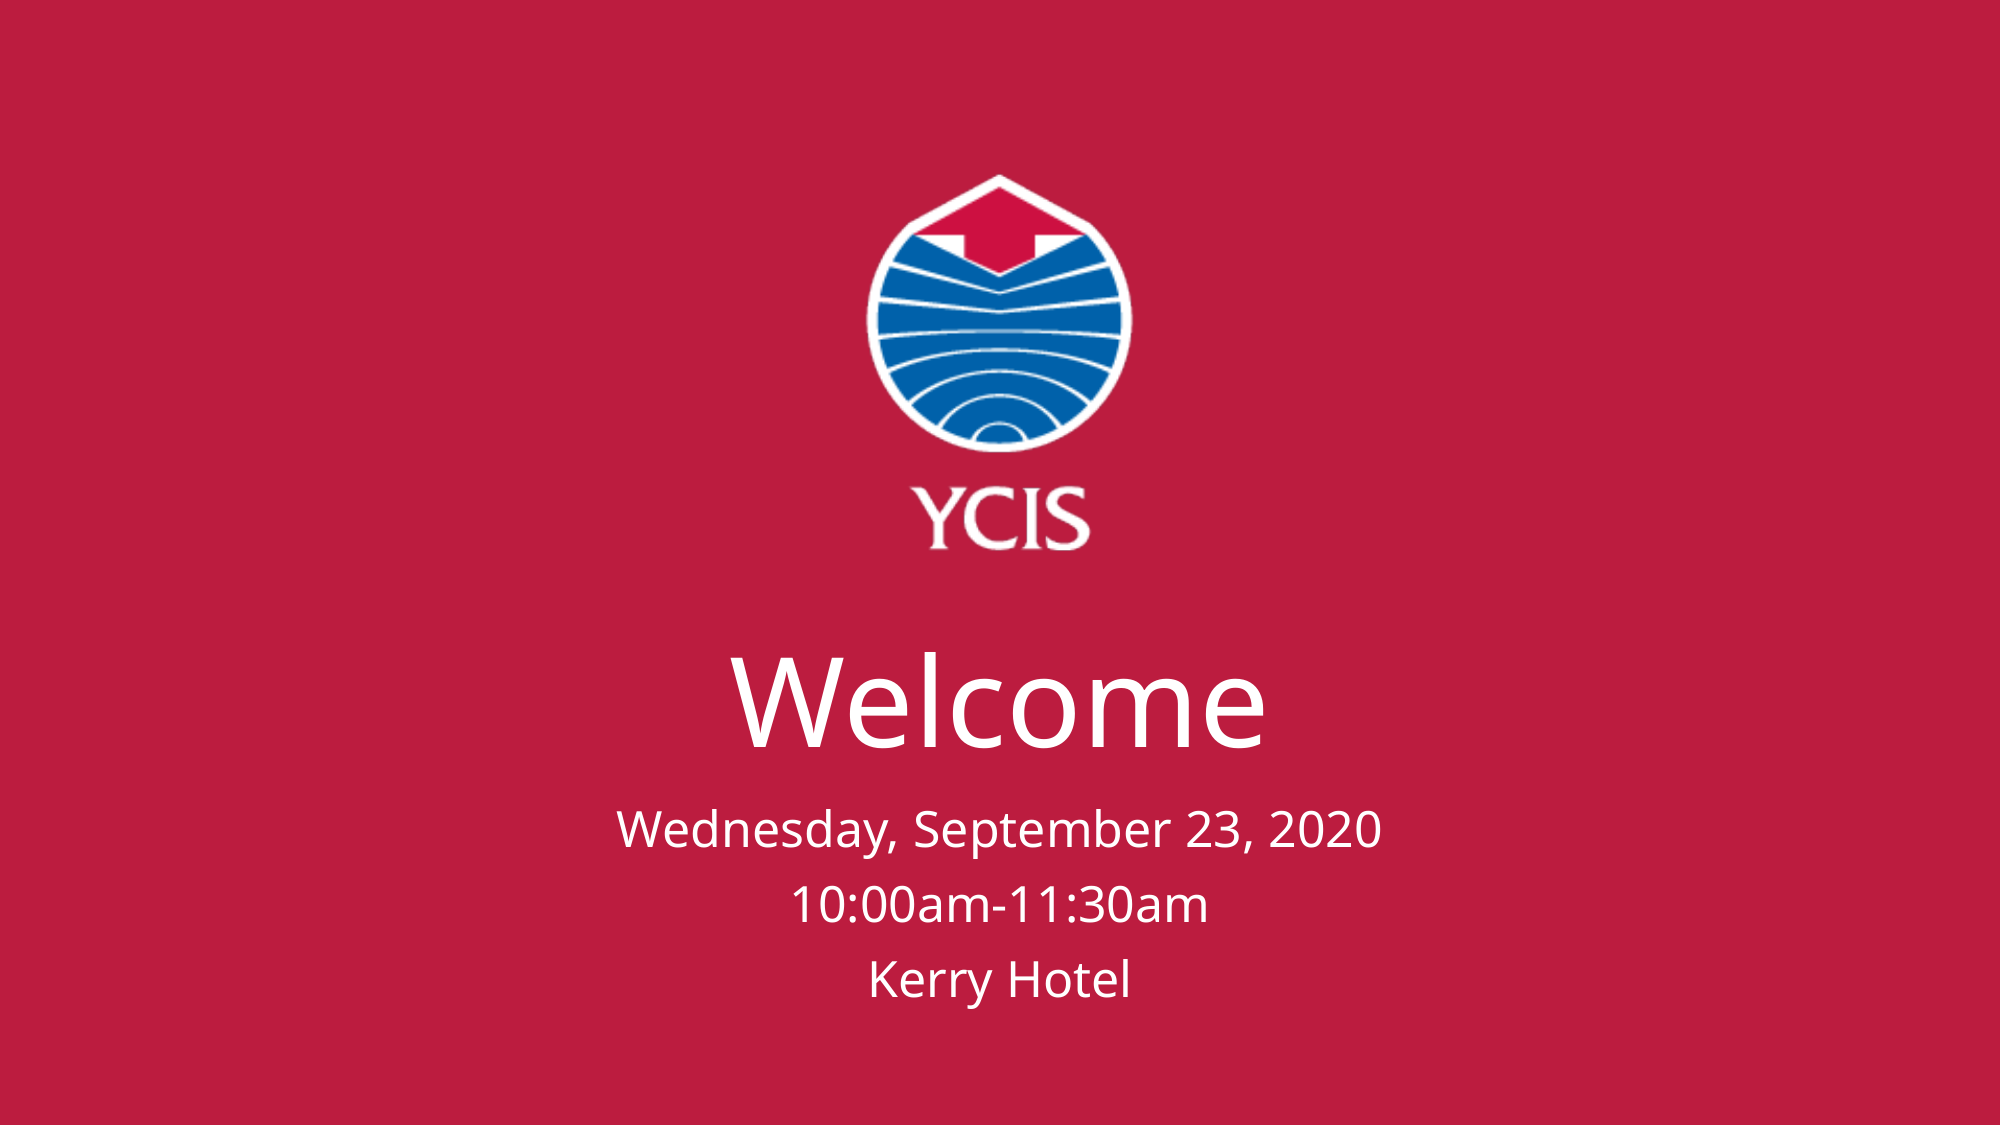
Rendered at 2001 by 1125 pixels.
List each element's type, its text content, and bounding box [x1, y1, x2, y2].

picture [791, 154, 1209, 572]
subtitle Wednesday, September 23, 2020 10:00am-11:30am Kerry Hotel [249, 797, 1750, 1069]
title Welcome [249, 390, 1750, 782]
